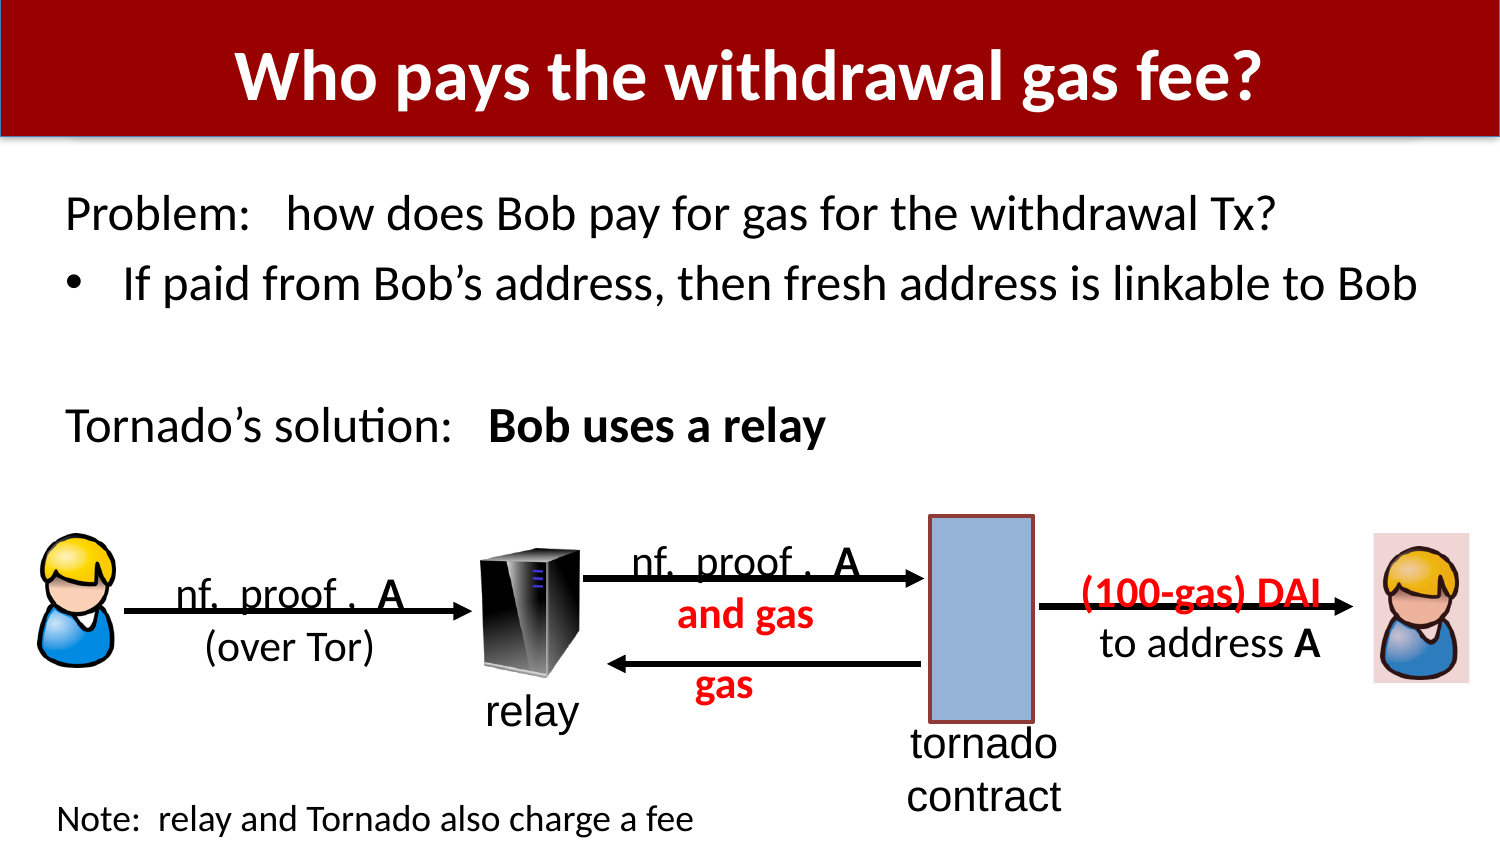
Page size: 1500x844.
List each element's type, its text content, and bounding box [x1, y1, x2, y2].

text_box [1083, 555, 1354, 675]
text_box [469, 548, 596, 744]
title Who pays the withdrawal gas fee? [75, 20, 1425, 123]
list Problem: how does Bob pay for gas for the withdrawal Tx? If paid from Bob’s address, then fresh address is linkable to Bob Tornado’s solution: Bob uses a relay [49, 171, 1451, 479]
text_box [1373, 532, 1470, 684]
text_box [583, 524, 885, 647]
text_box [890, 515, 1079, 829]
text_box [123, 557, 464, 679]
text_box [606, 646, 922, 716]
text_box Note: relay and Tornado also charge a fee [41, 786, 710, 844]
picture [37, 532, 116, 668]
